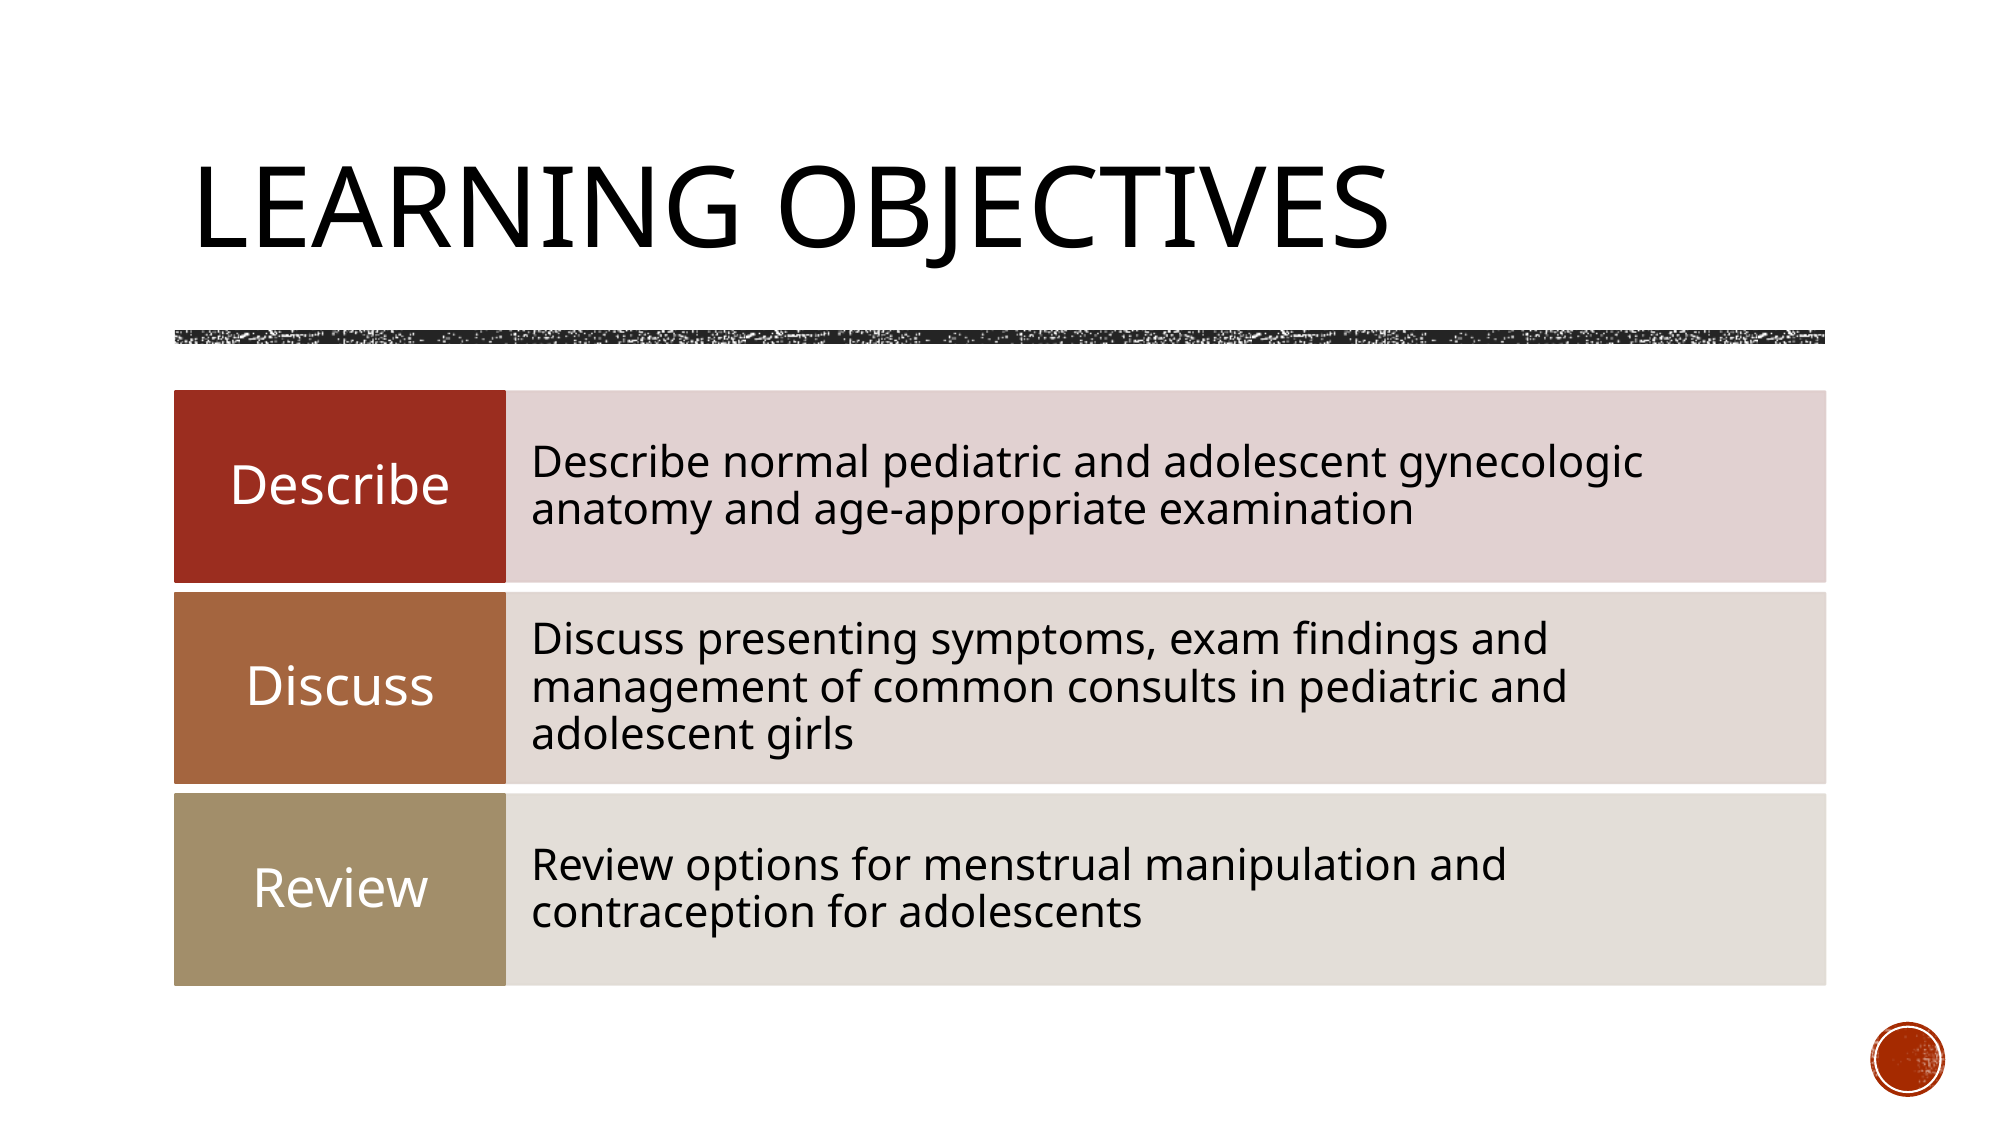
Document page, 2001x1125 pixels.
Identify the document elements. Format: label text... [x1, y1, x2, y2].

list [176, 392, 1824, 984]
text_box [174, 329, 1826, 344]
title Learning objectives [175, 79, 1826, 329]
